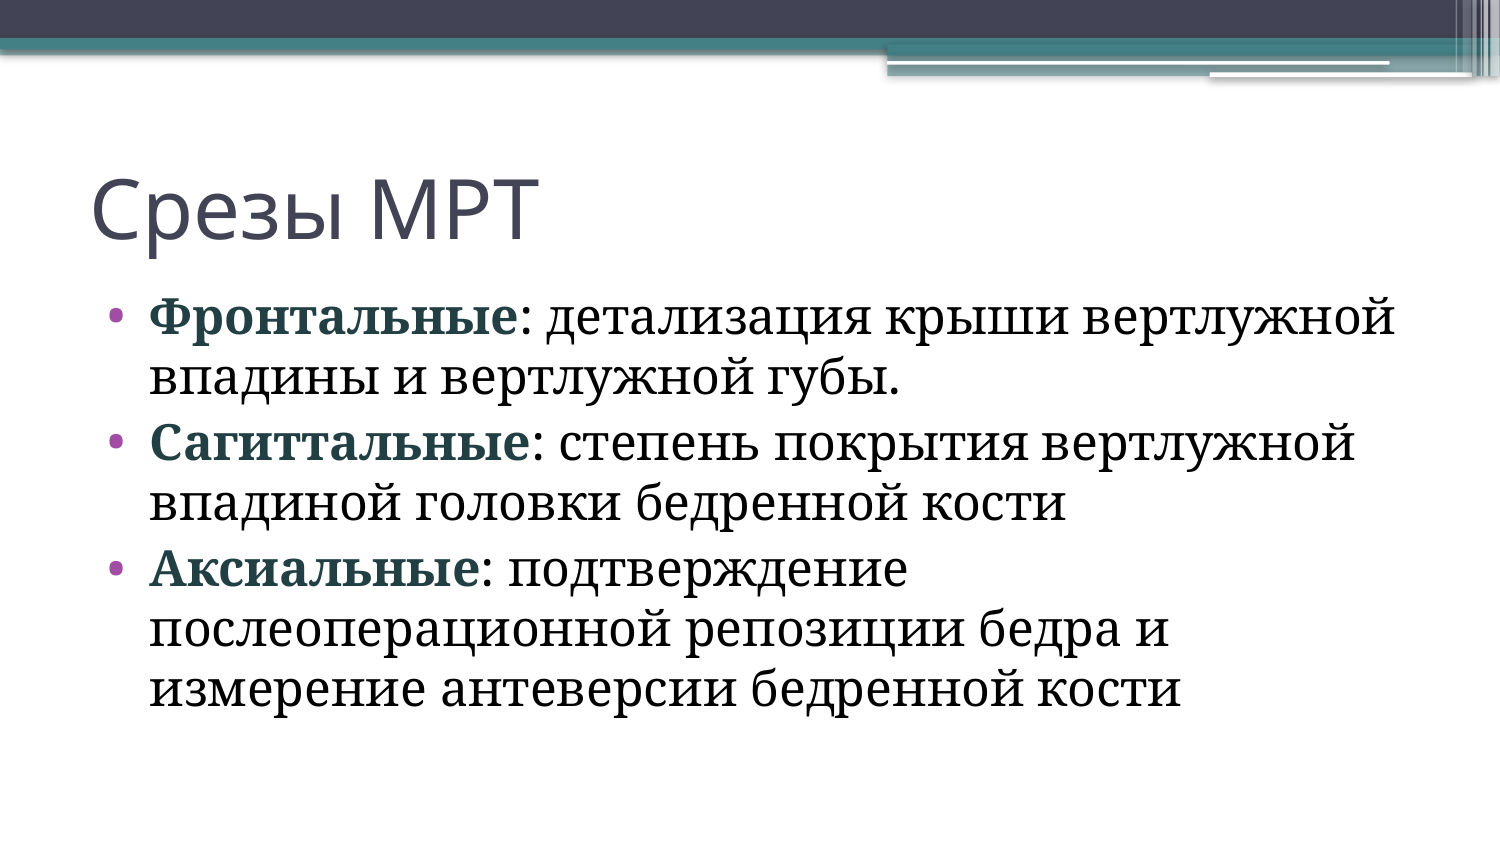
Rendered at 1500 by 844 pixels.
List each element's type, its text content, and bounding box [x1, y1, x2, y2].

list Фронтальные: детализация крыши вертлужной впадины и вертлужной губы. Сагиттальные: степень покрытия вертлужной впадиной головки бедренной кости Аксиальные: подтверждение послеоперационной репозиции бедра и измерение антеверсии бедренной кости [75, 276, 1425, 809]
title Срезы МРТ [75, 140, 1425, 272]
